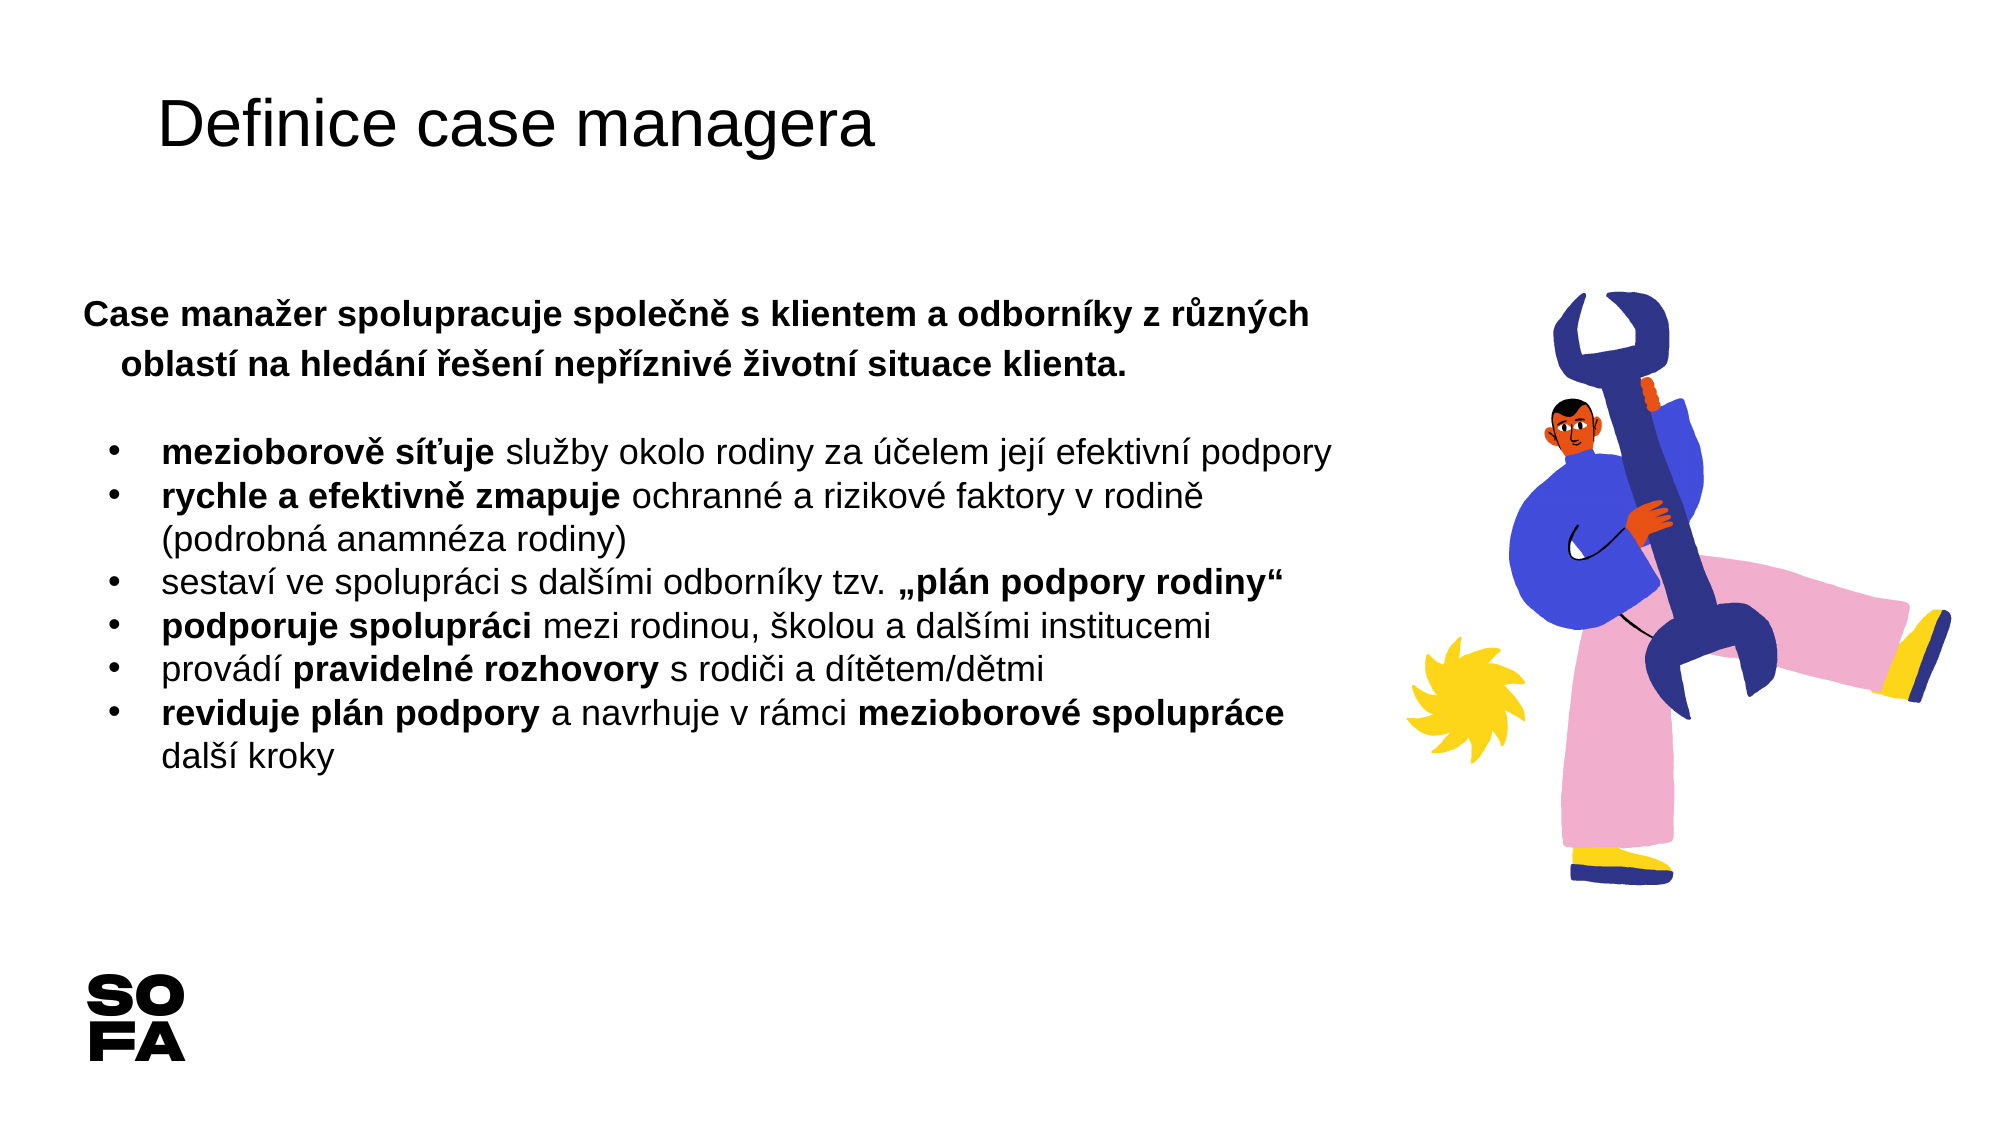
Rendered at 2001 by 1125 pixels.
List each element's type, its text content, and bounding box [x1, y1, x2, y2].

list Case manažer spolupracuje společně s klientem a odborníky z různých oblastí na hledání řešení nepříznivé životní situace klienta. mezioborově síťuje služby okolo rodiny za účelem její efektivní podpory rychle a efektivně zmapuje ochranné a rizikové faktory v rodině (podrobná anamnéza rodiny) sestaví ve spolupráci s dalšími odborníky tzv. „plán podpory rodiny“ podporuje spolupráci mezi rodinou, školou a dalšími institucemi provádí pravidelné rozhovory s rodiči a dítětem/dětmi reviduje plán podpory a navrhuje v rámci mezioborové spolupráce další kroky [68, 277, 1358, 951]
picture [1358, 233, 2000, 954]
title Definice case managera [137, 59, 1863, 277]
picture [87, 974, 186, 1061]
